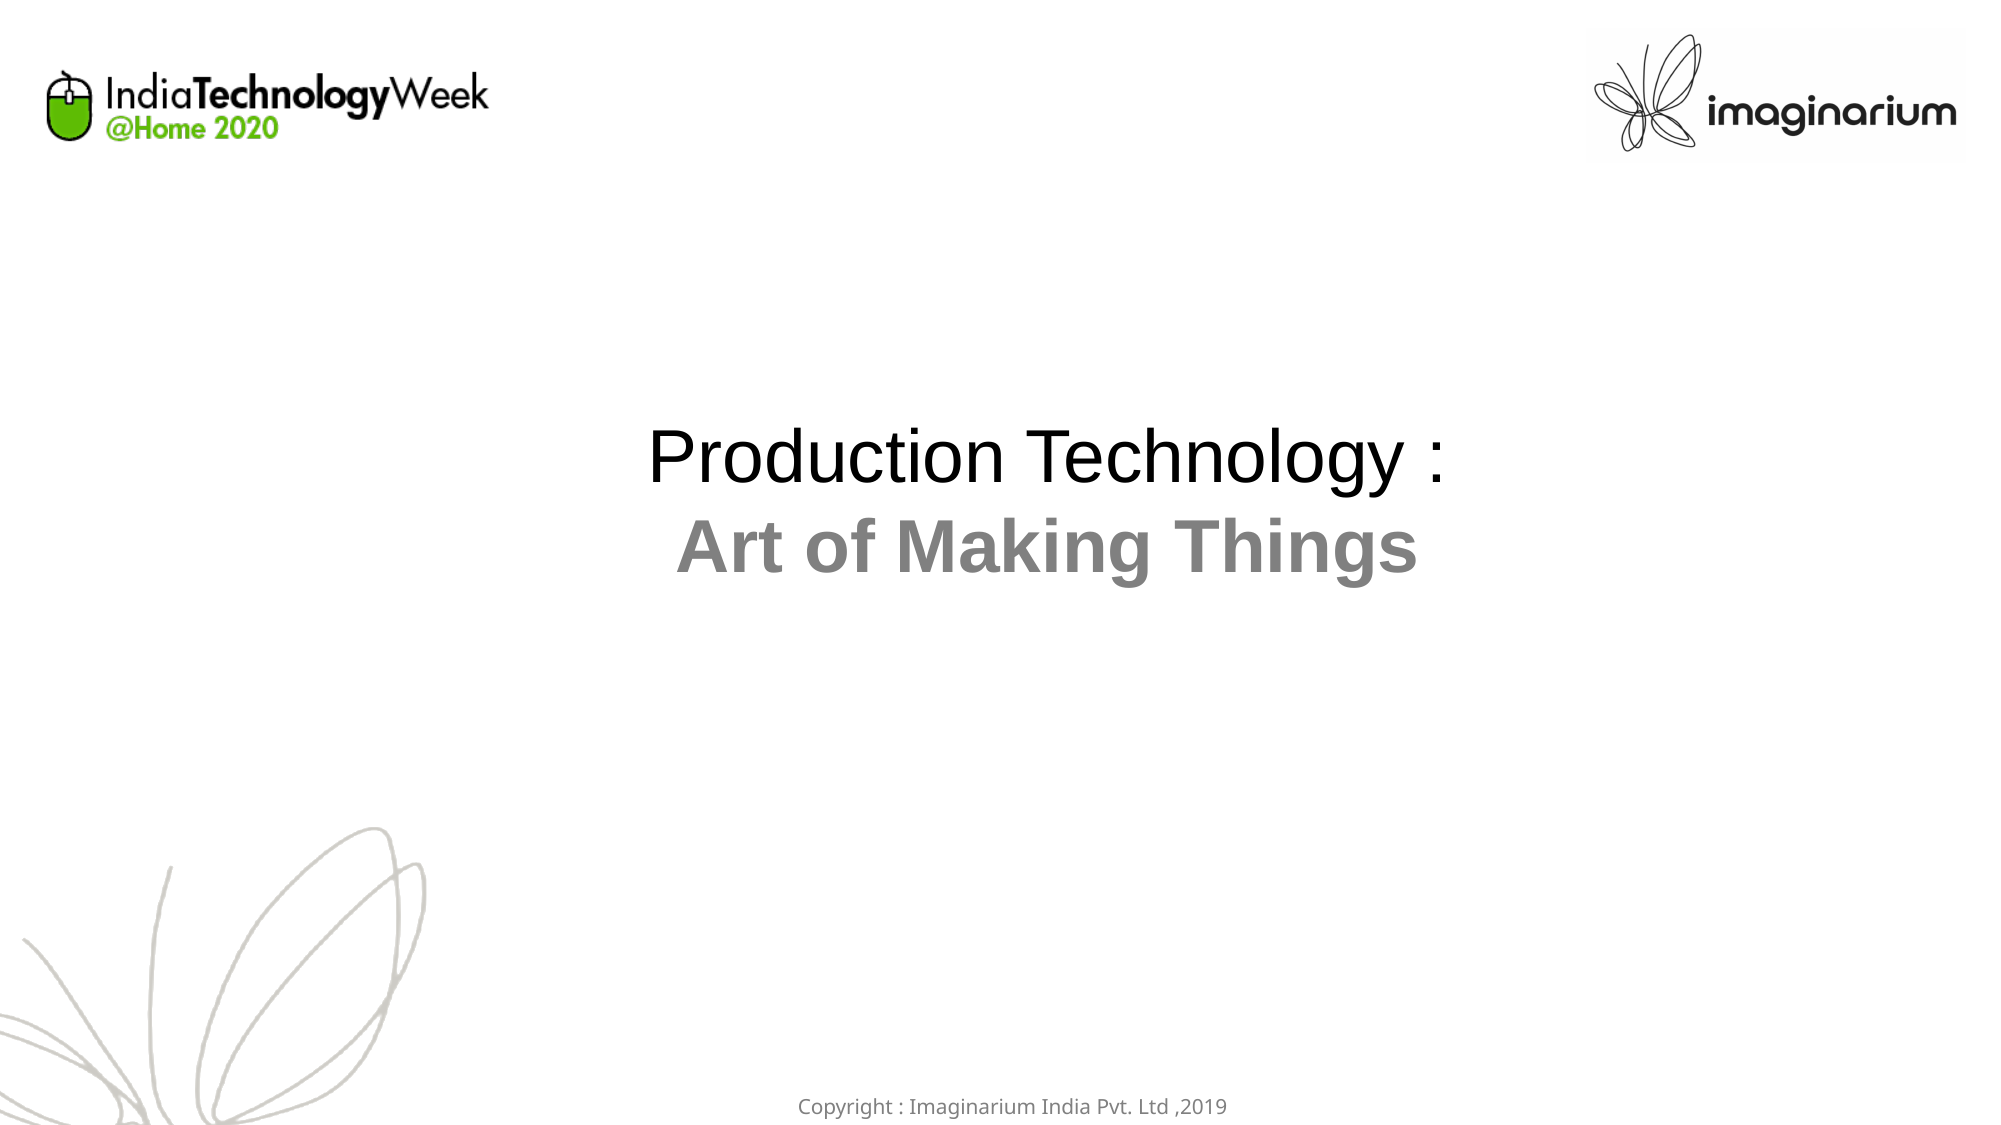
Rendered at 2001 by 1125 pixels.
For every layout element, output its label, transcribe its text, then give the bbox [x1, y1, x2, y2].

text_box Production Technology : Art of Making Things [507, 400, 1609, 596]
picture [37, 62, 500, 150]
picture [1586, 28, 1966, 163]
